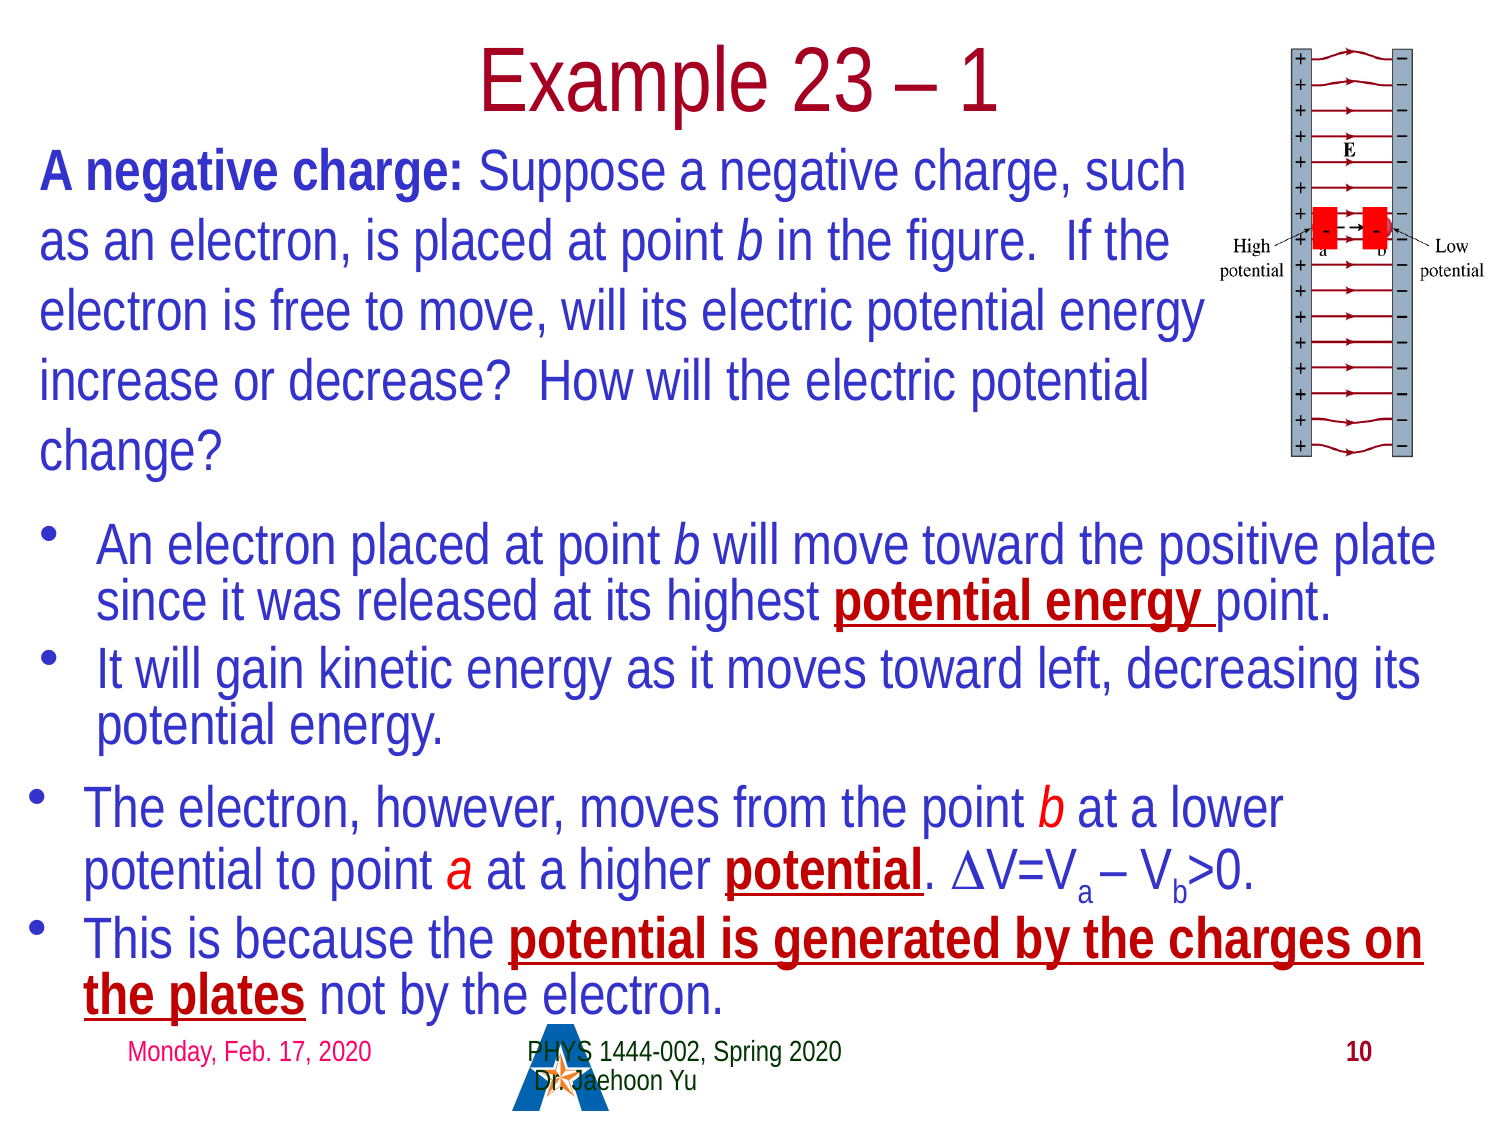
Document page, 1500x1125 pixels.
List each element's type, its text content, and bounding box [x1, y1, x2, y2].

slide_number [112, 1038, 426, 1101]
text_box A negative charge: Suppose a negative charge, such as an electron, is placed at point b in the figure. If the electron is free to move, will its electric potential energy increase or decrease? How will the electric potential change? [24, 125, 1225, 490]
list An electron placed at point b will move toward the positive plate since it was released at its highest potential energy point. It will gain kinetic energy as it moves toward left, decreasing its potential energy. [24, 512, 1500, 776]
footer PHYS 1444-002, Spring 2020 Dr. Jaehoon Yu [512, 1038, 988, 1101]
picture [1087, 37, 1500, 466]
picture [512, 1101, 609, 1111]
title Example 23 – 1 [37, 12, 1463, 125]
slide_number 10 [1074, 1038, 1388, 1101]
text_box The electron, however, moves from the point b at a lower potential to point a at a higher potential. ΔV=Va – Vb>0. This is because the potential is generated by the charges on the plates not by the electron. [12, 774, 1488, 1038]
